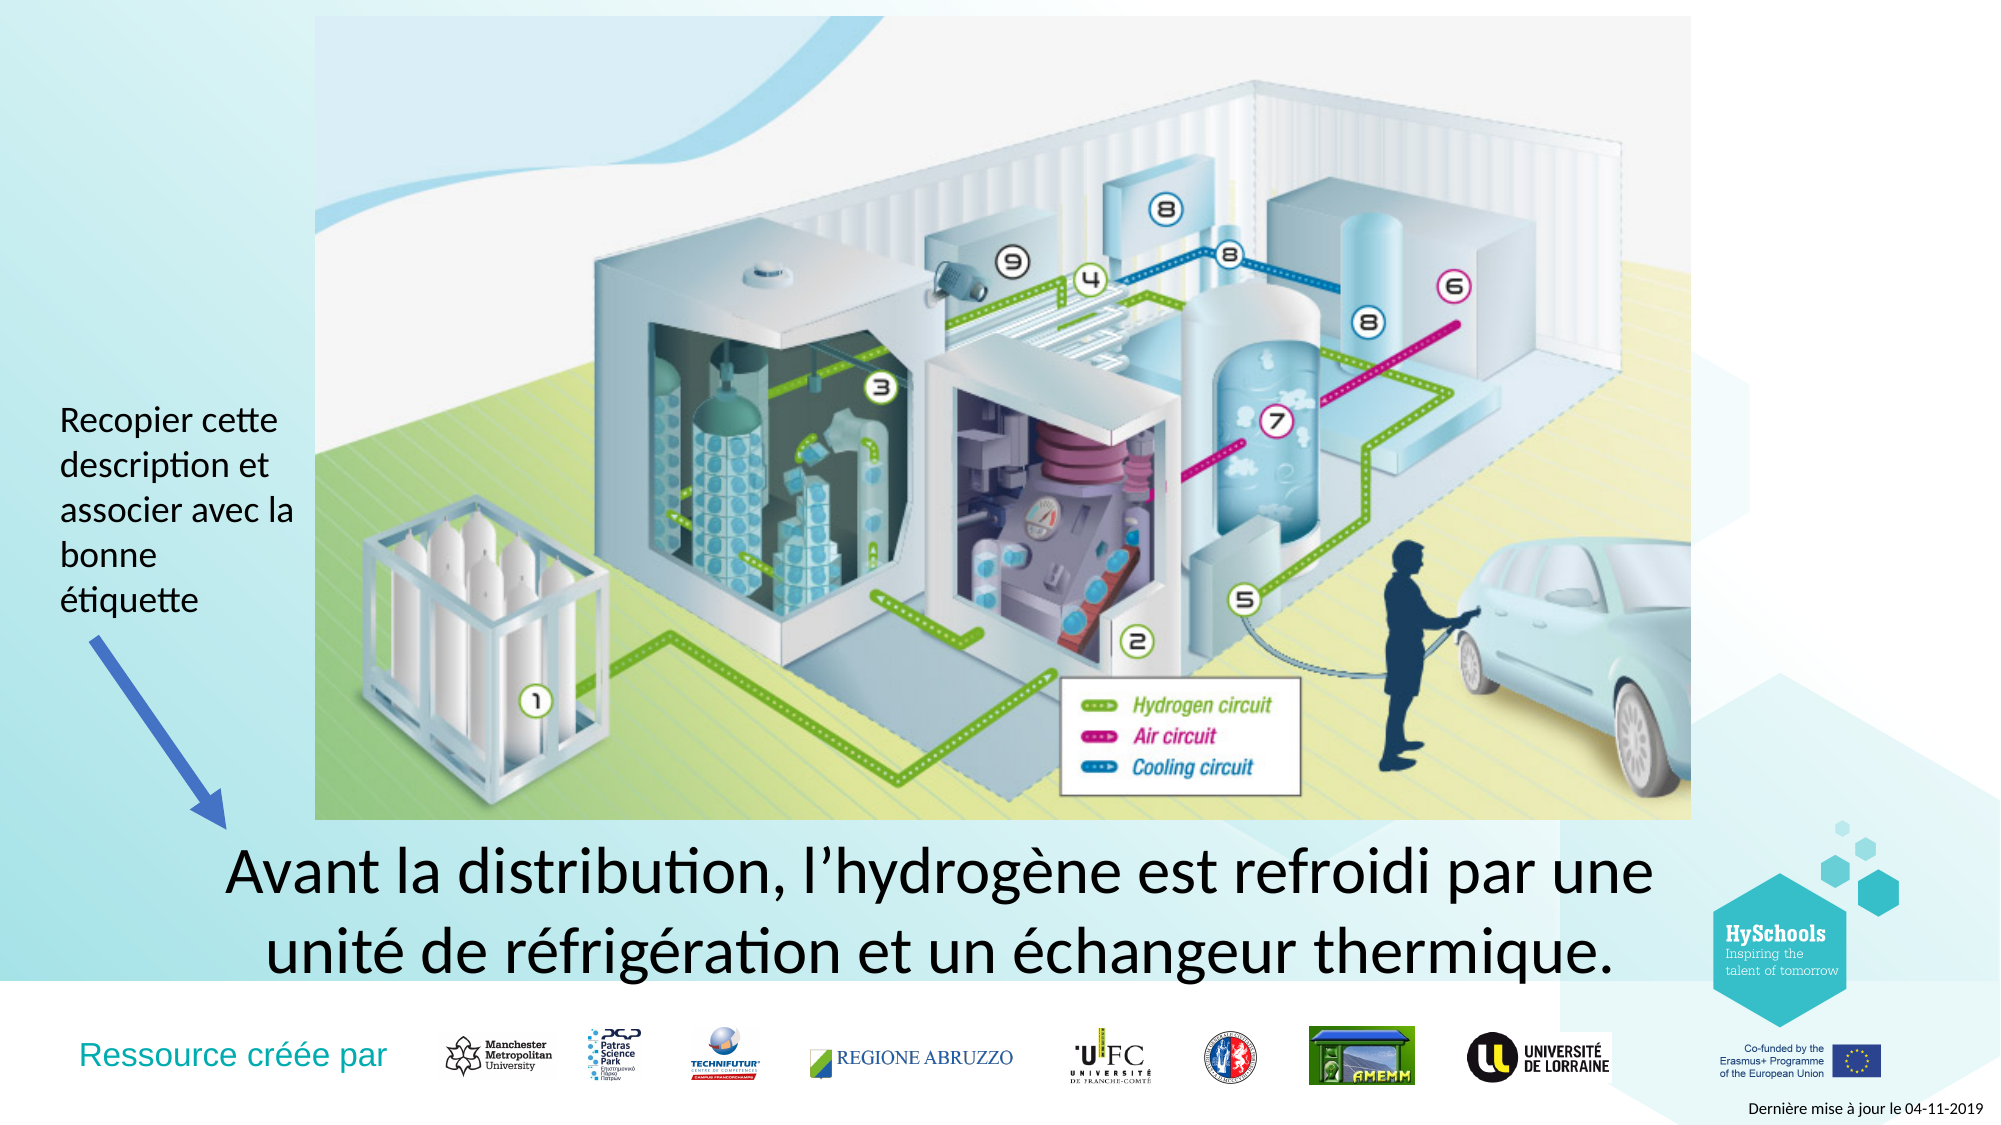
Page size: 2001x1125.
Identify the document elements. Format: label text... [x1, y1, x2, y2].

text_box Dernière mise à jour le 04-11-2019 [1733, 1089, 1999, 1125]
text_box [93, 638, 227, 830]
text_box Recopier cette description et associer avec la bonne étiquette [45, 387, 315, 627]
text_box Avant la distribution, l’hydrogène est refroidi par une unité de réfrigération et un échangeur thermique. [180, 819, 1702, 994]
picture [0, 0, 2000, 1125]
